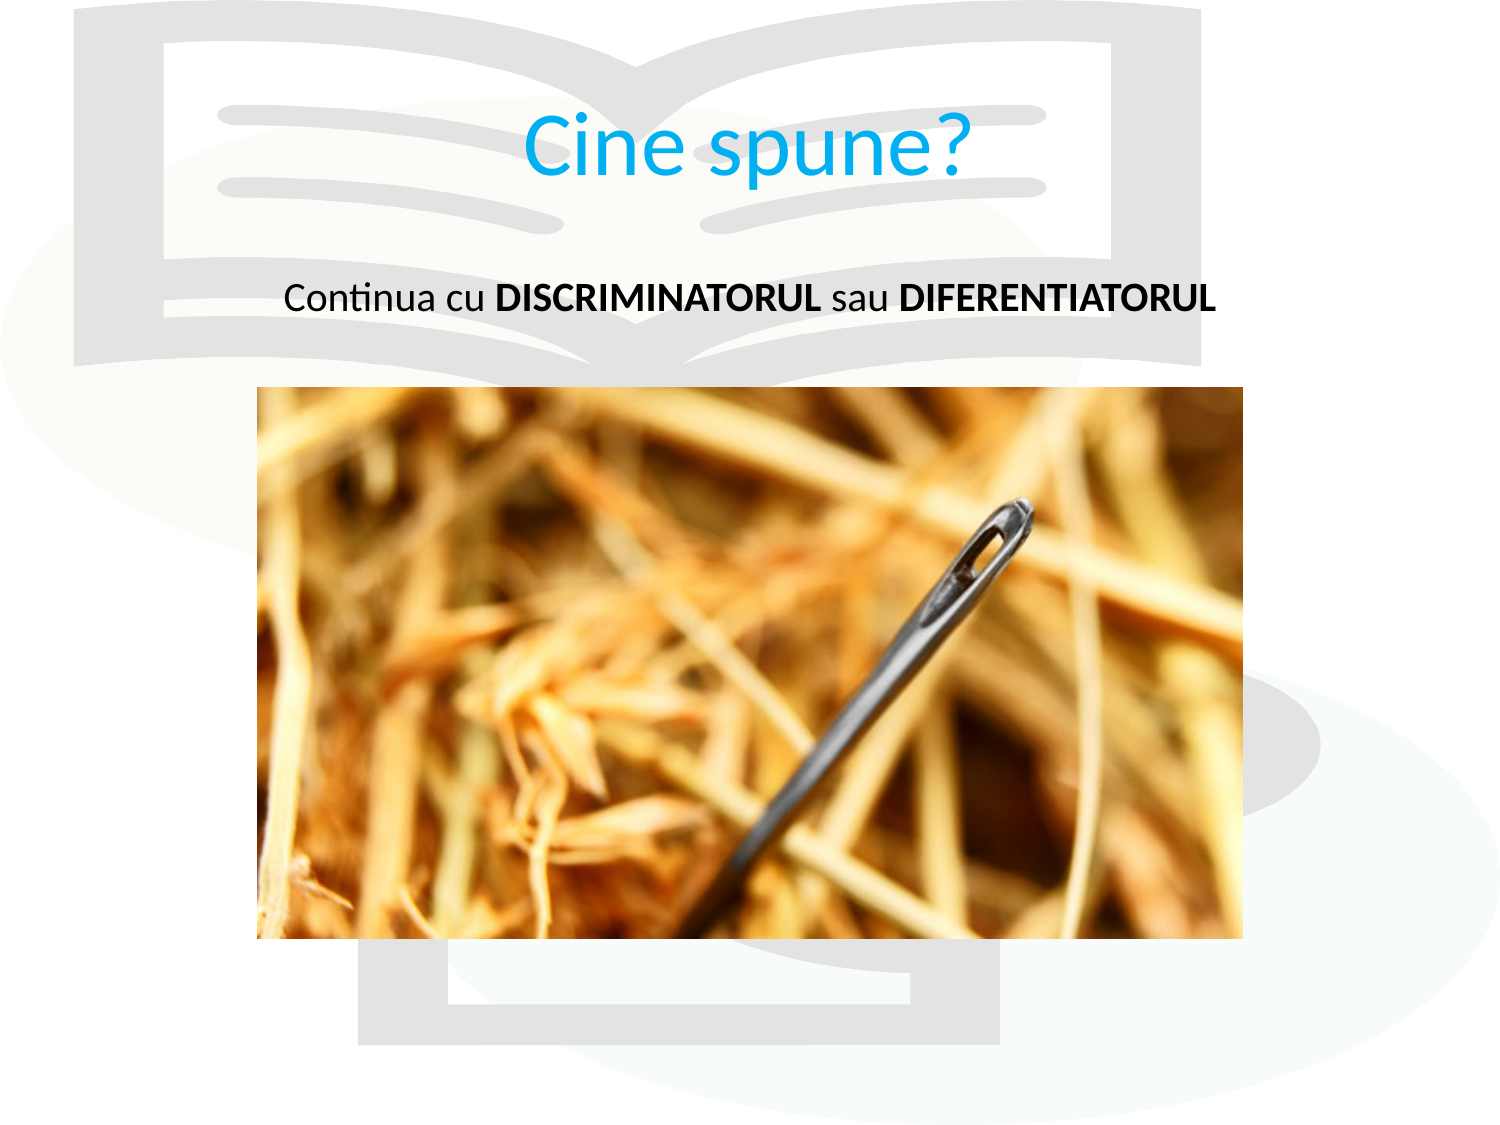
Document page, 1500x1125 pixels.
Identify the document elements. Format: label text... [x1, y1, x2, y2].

title Cine spune? [75, 45, 1425, 233]
list Continua cu DISCRIMINATORUL sau DIFERENTIATORUL [75, 262, 1425, 1005]
picture [257, 387, 1243, 940]
